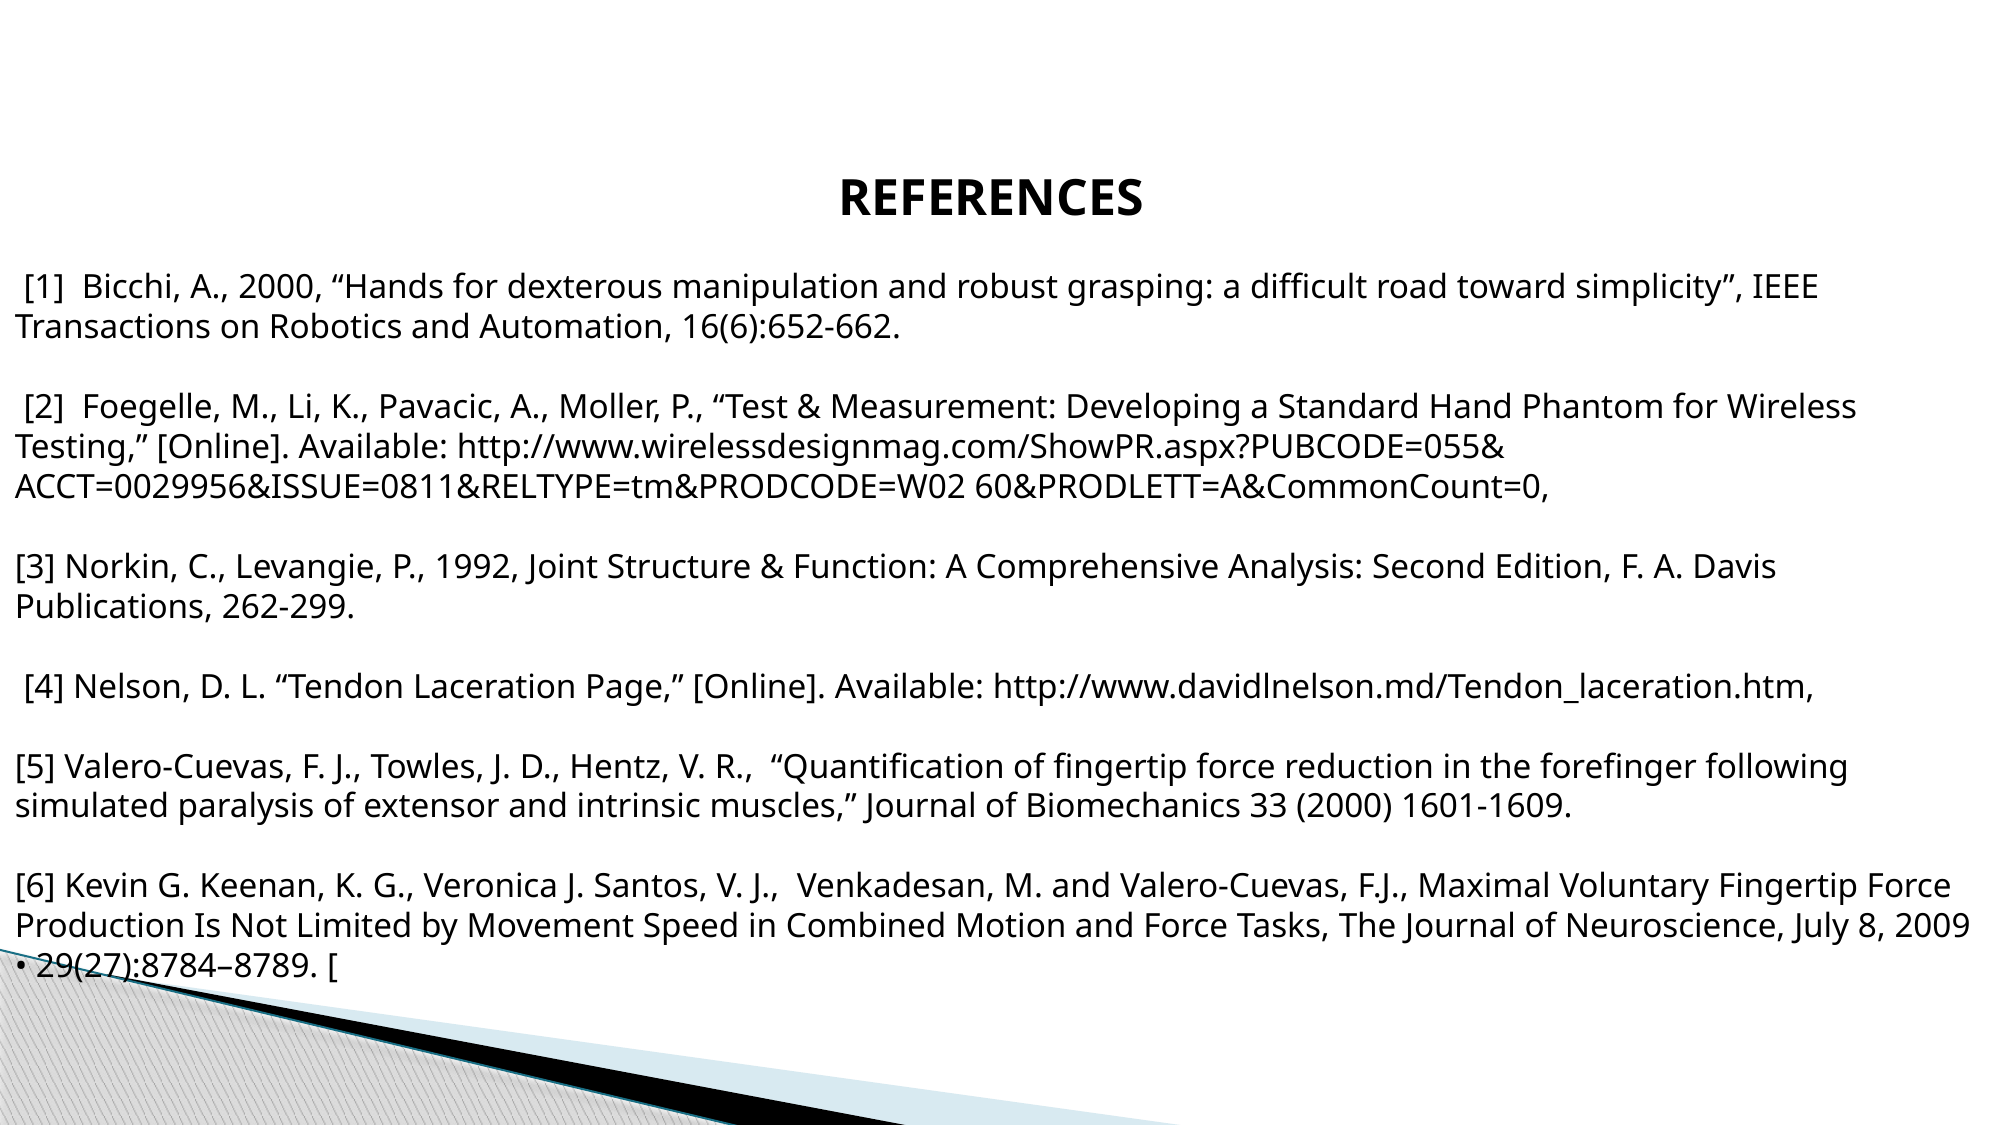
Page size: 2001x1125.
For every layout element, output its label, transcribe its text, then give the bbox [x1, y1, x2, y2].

text_box REFERENCES [1] Bicchi, A., 2000, “Hands for dexterous manipulation and robust grasping: a difficult road toward simplicity”, IEEE Transactions on Robotics and Automation, 16(6):652-662. [2] Foegelle, M., Li, K., Pavacic, A., Moller, P., “Test & Measurement: Developing a Standard Hand Phantom for Wireless Testing,” [Online]. Available: http://www.wirelessdesignmag.com/ShowPR.aspx?PUBCODE=055& ACCT=0029956&ISSUE=0811&RELTYPE=tm&PRODCODE=W02 60&PRODLETT=A&CommonCount=0, [3] Norkin, C., Levangie, P., 1992, Joint Structure & Function: A Comprehensive Analysis: Second Edition, F. A. Davis Publications, 262-299. [4] Nelson, D. L. “Tendon Laceration Page,” [Online]. Available: http://www.davidlnelson.md/Tendon_laceration.htm, [5] Valero-Cuevas, F. J., Towles, J. D., Hentz, V. R., “Quantification of fingertip force reduction in the forefinger following simulated paralysis of extensor and intrinsic muscles,” Journal of Biomechanics 33 (2000) 1601-1609. [6] Kevin G. Keenan, K. G., Veronica J. Santos, V. J., Venkadesan, M. and Valero-Cuevas, F.J., Maximal Voluntary Fingertip Force Production Is Not Limited by Movement Speed in Combined Motion and Force Tasks, The Journal of Neuroscience, July 8, 2009 • 29(27):8784–8789. [ [0, 158, 1996, 992]
